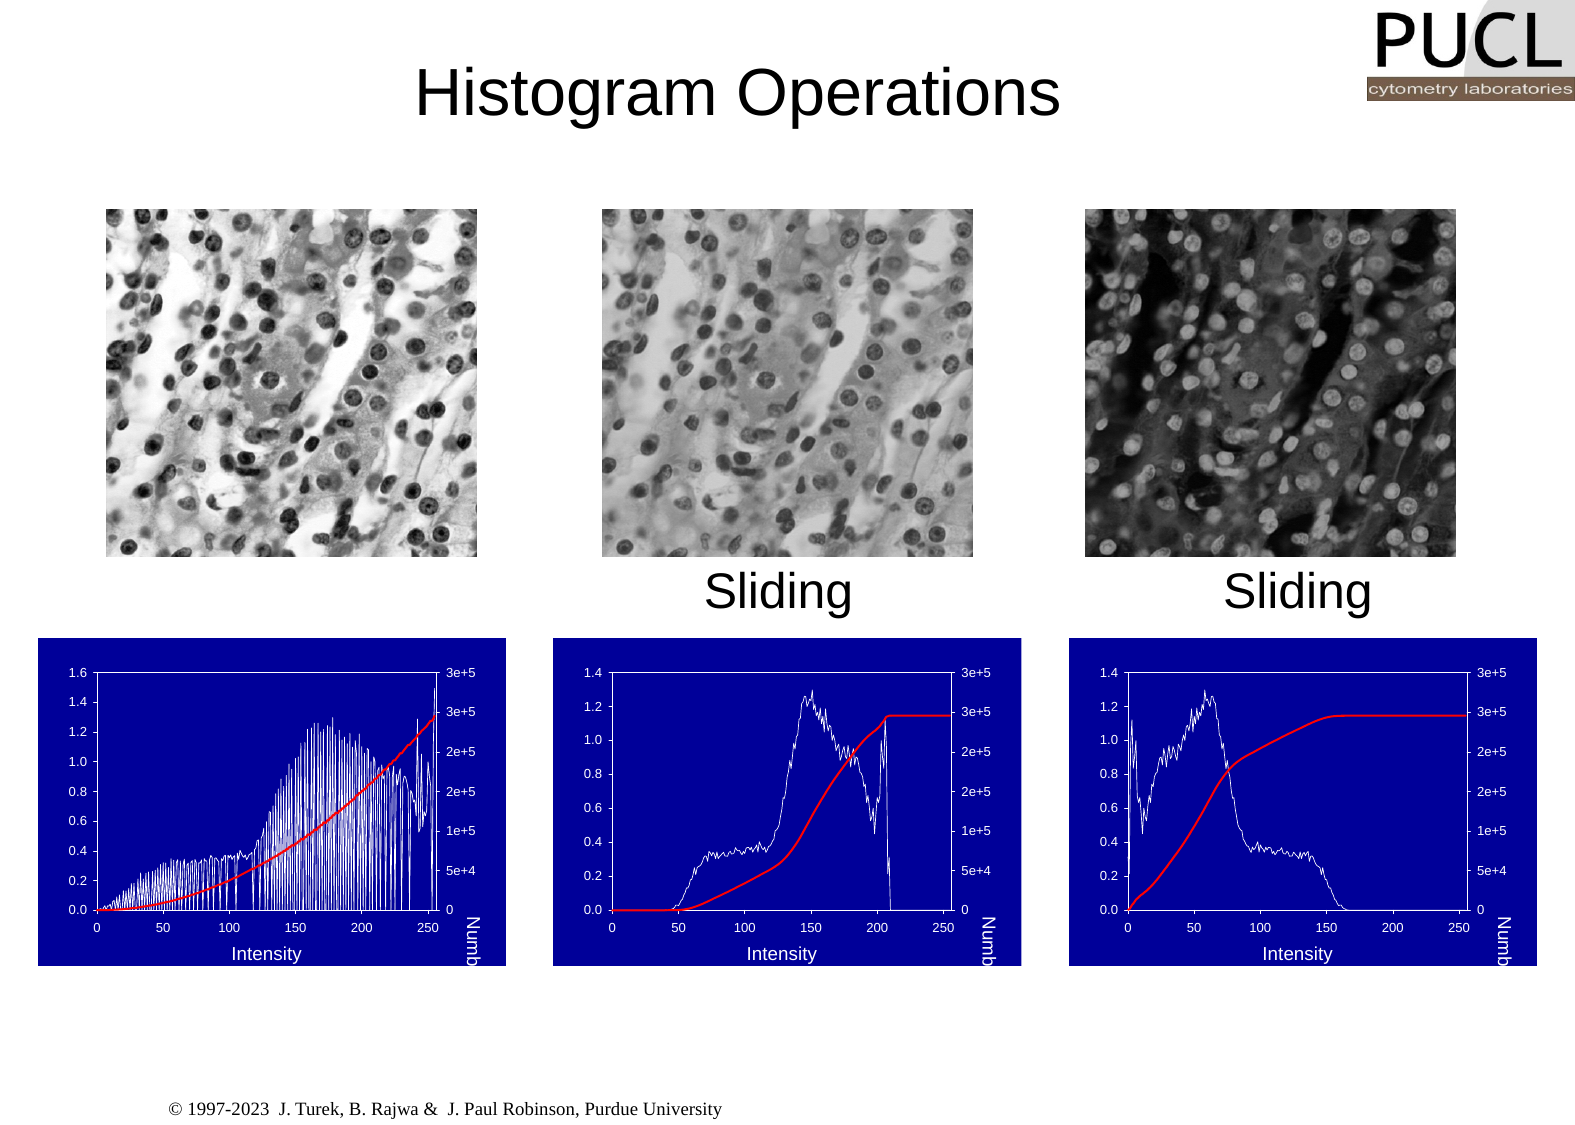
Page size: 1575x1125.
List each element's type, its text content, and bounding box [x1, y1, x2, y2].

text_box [1085, 209, 1456, 558]
text_box Sliding [688, 564, 869, 627]
text_box Sliding [1208, 564, 1388, 627]
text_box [37, 637, 507, 966]
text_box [602, 209, 973, 558]
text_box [105, 209, 477, 558]
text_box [1068, 637, 1538, 966]
title Histogram Operations [63, 39, 1414, 139]
picture [1367, 0, 1575, 101]
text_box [552, 637, 1022, 966]
